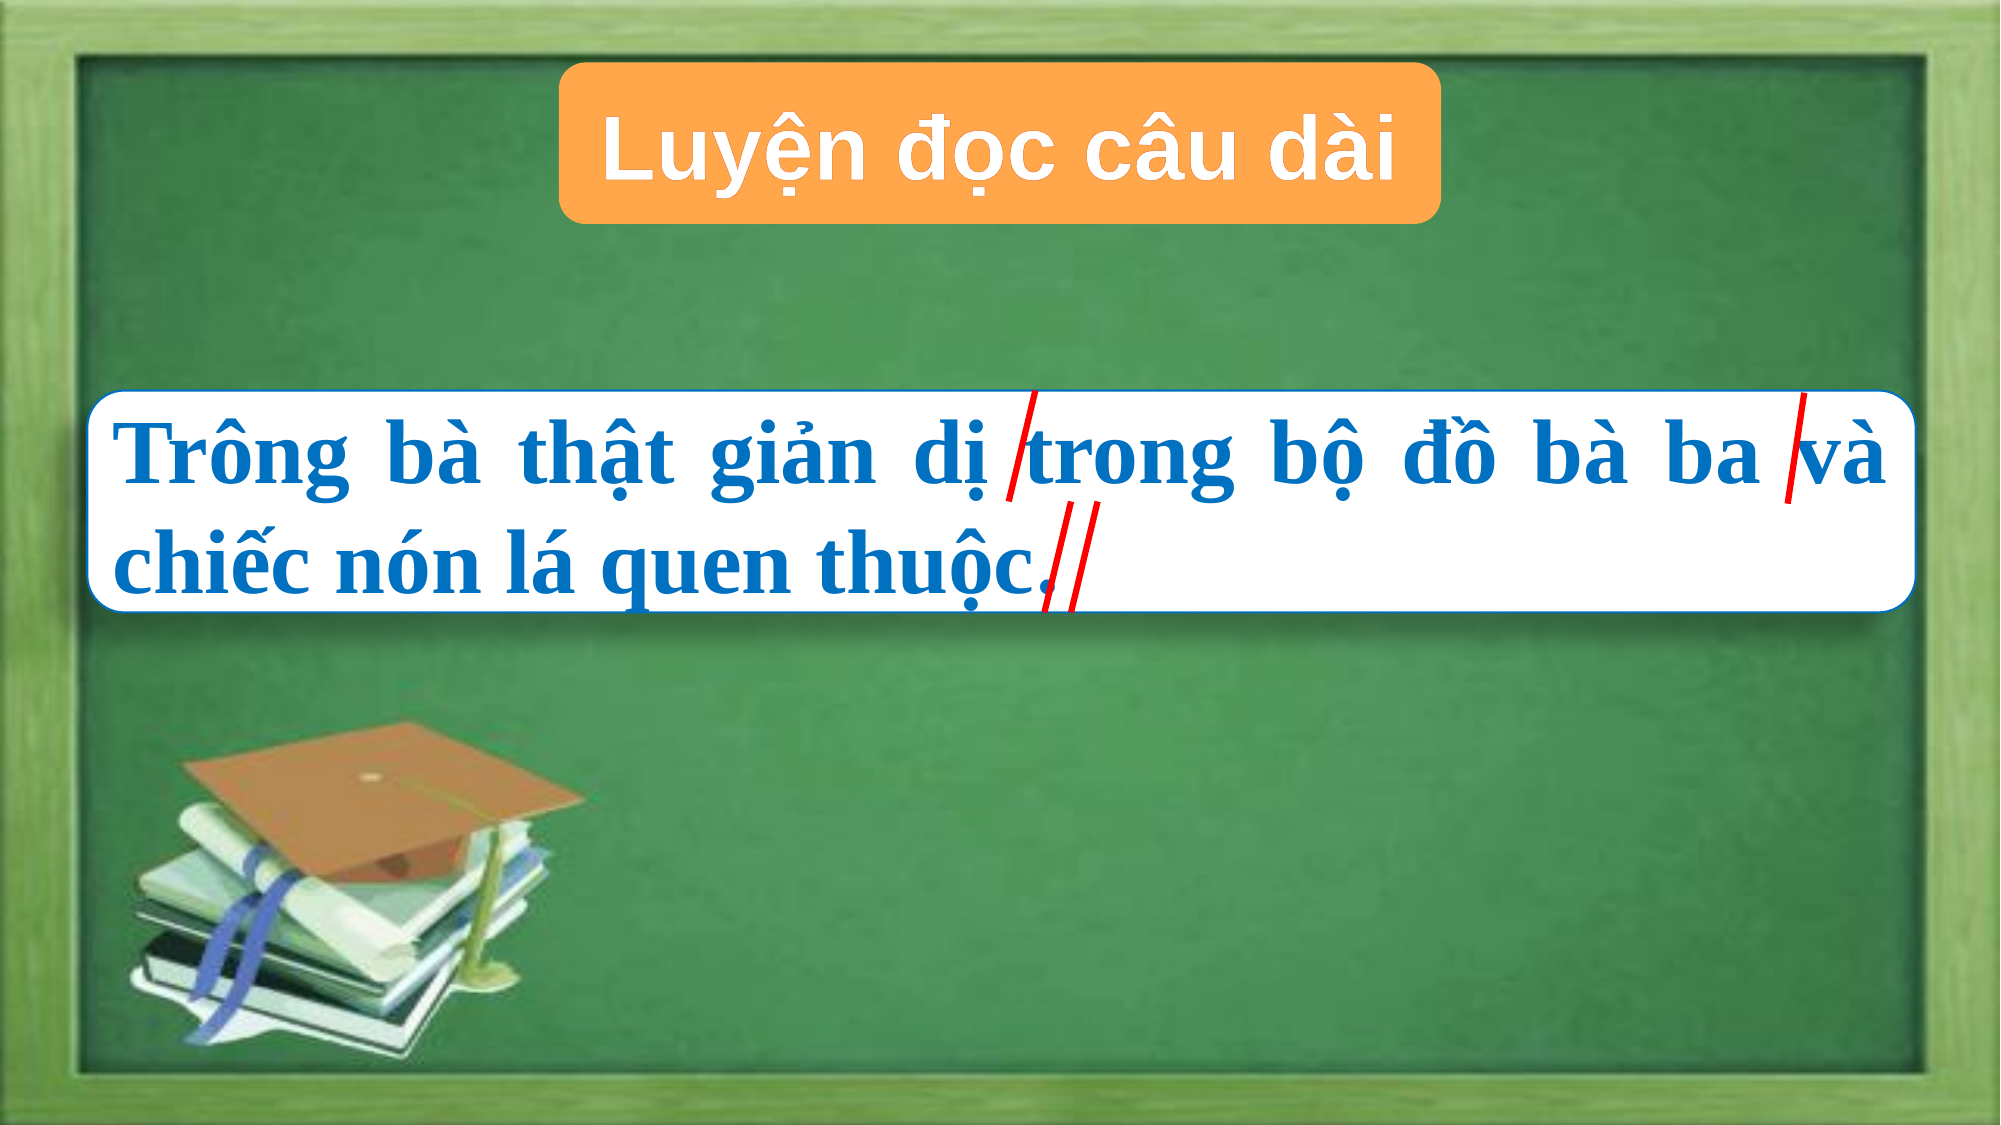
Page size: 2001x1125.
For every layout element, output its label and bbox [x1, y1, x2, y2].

picture [0, 0, 2000, 1125]
text_box [1787, 392, 1805, 504]
text_box [1070, 501, 1098, 613]
text_box [1044, 501, 1070, 613]
text_box [1008, 390, 1036, 502]
